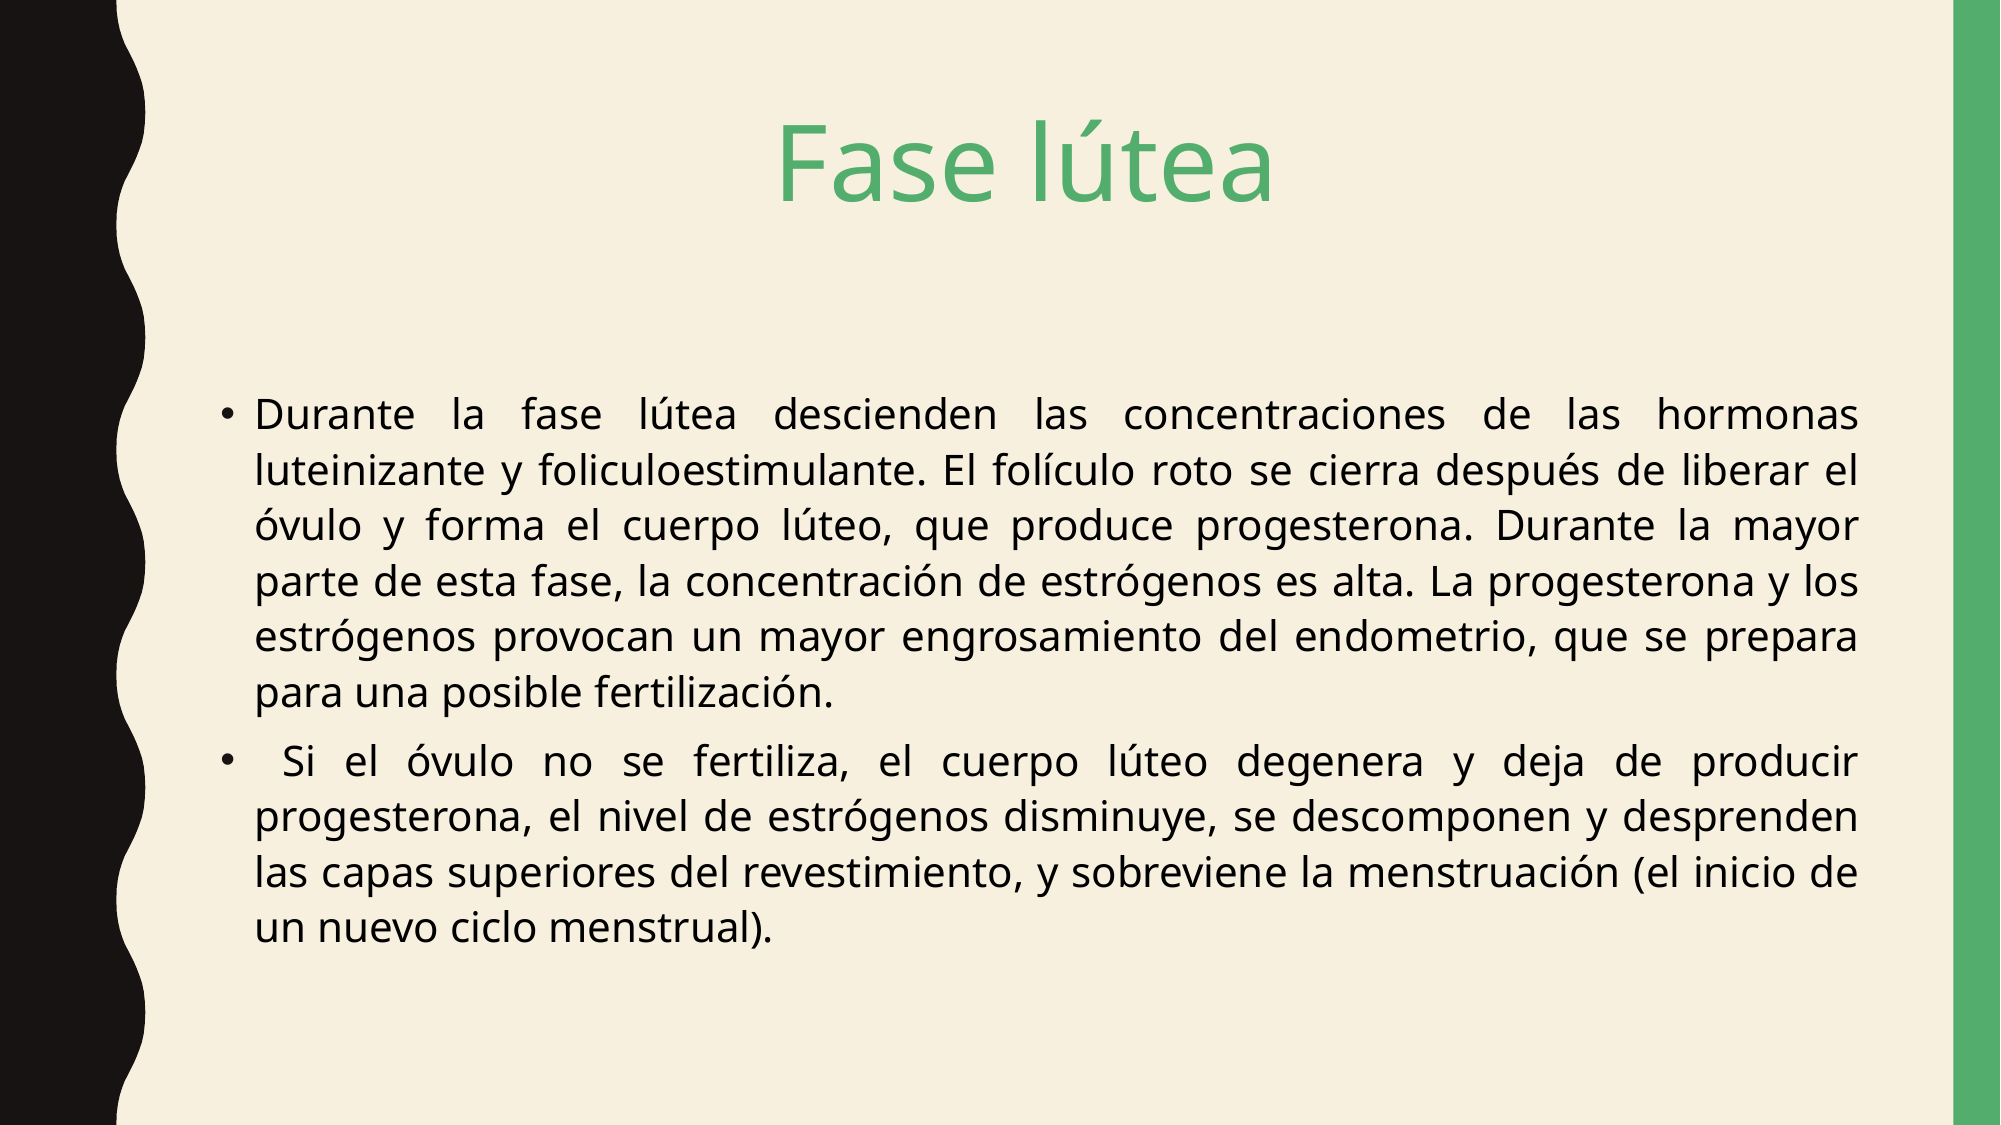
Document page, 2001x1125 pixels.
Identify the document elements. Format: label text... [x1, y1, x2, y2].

list Durante la fase lútea descienden las concentraciones de las hormonas luteinizante y foliculoestimulante. El folículo roto se cierra después de liberar el óvulo y forma el cuerpo lúteo, que produce progesterona. Durante la mayor parte de esta fase, la concentración de estrógenos es alta. La progesterona y los estrógenos provocan un mayor engrosamiento del endometrio, que se prepara para una posible fertilización. Si el óvulo no se fertiliza, el cuerpo lúteo degenera y deja de producir progesterona, el nivel de estrógenos disminuye, se descomponen y desprenden las capas superiores del revestimiento, y sobreviene la menstruación (el inicio de un nuevo ciclo menstrual). [205, 375, 1875, 965]
title Fase lútea [205, 102, 1875, 347]
